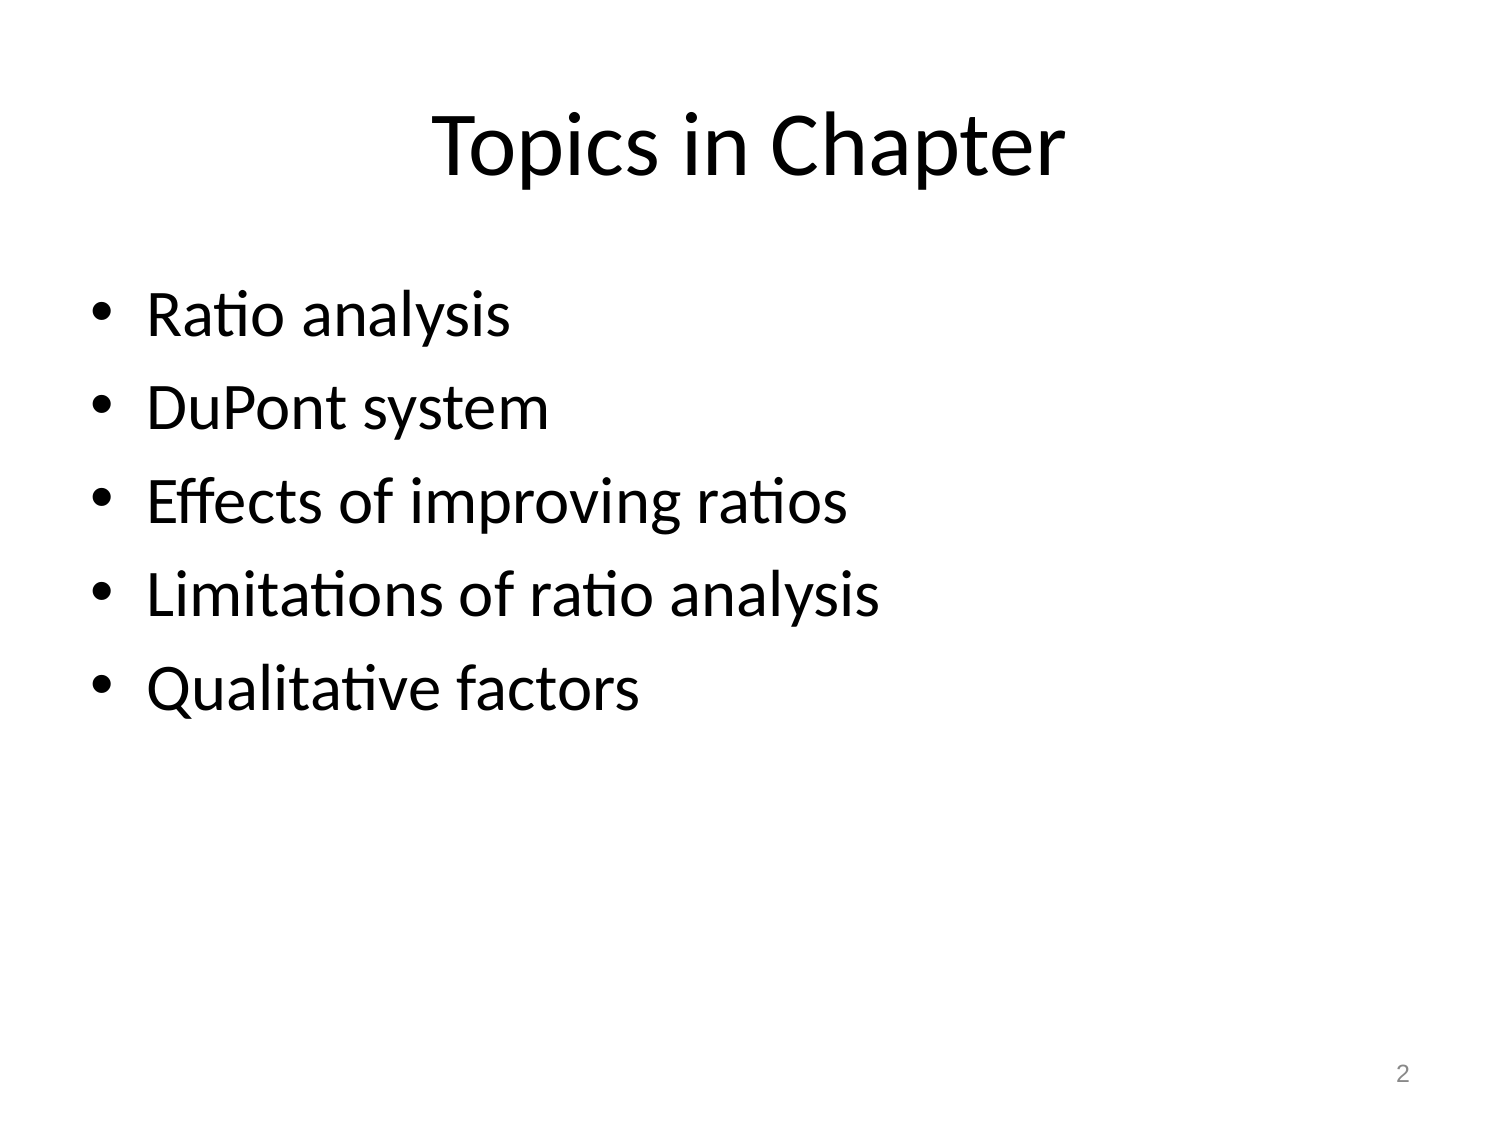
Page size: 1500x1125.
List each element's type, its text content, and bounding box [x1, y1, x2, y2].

list Ratio analysis DuPont system Effects of improving ratios Limitations of ratio analysis Qualitative factors [75, 262, 1425, 1005]
slide_number 2 [1074, 1042, 1425, 1103]
title Topics in Chapter [75, 45, 1425, 233]
